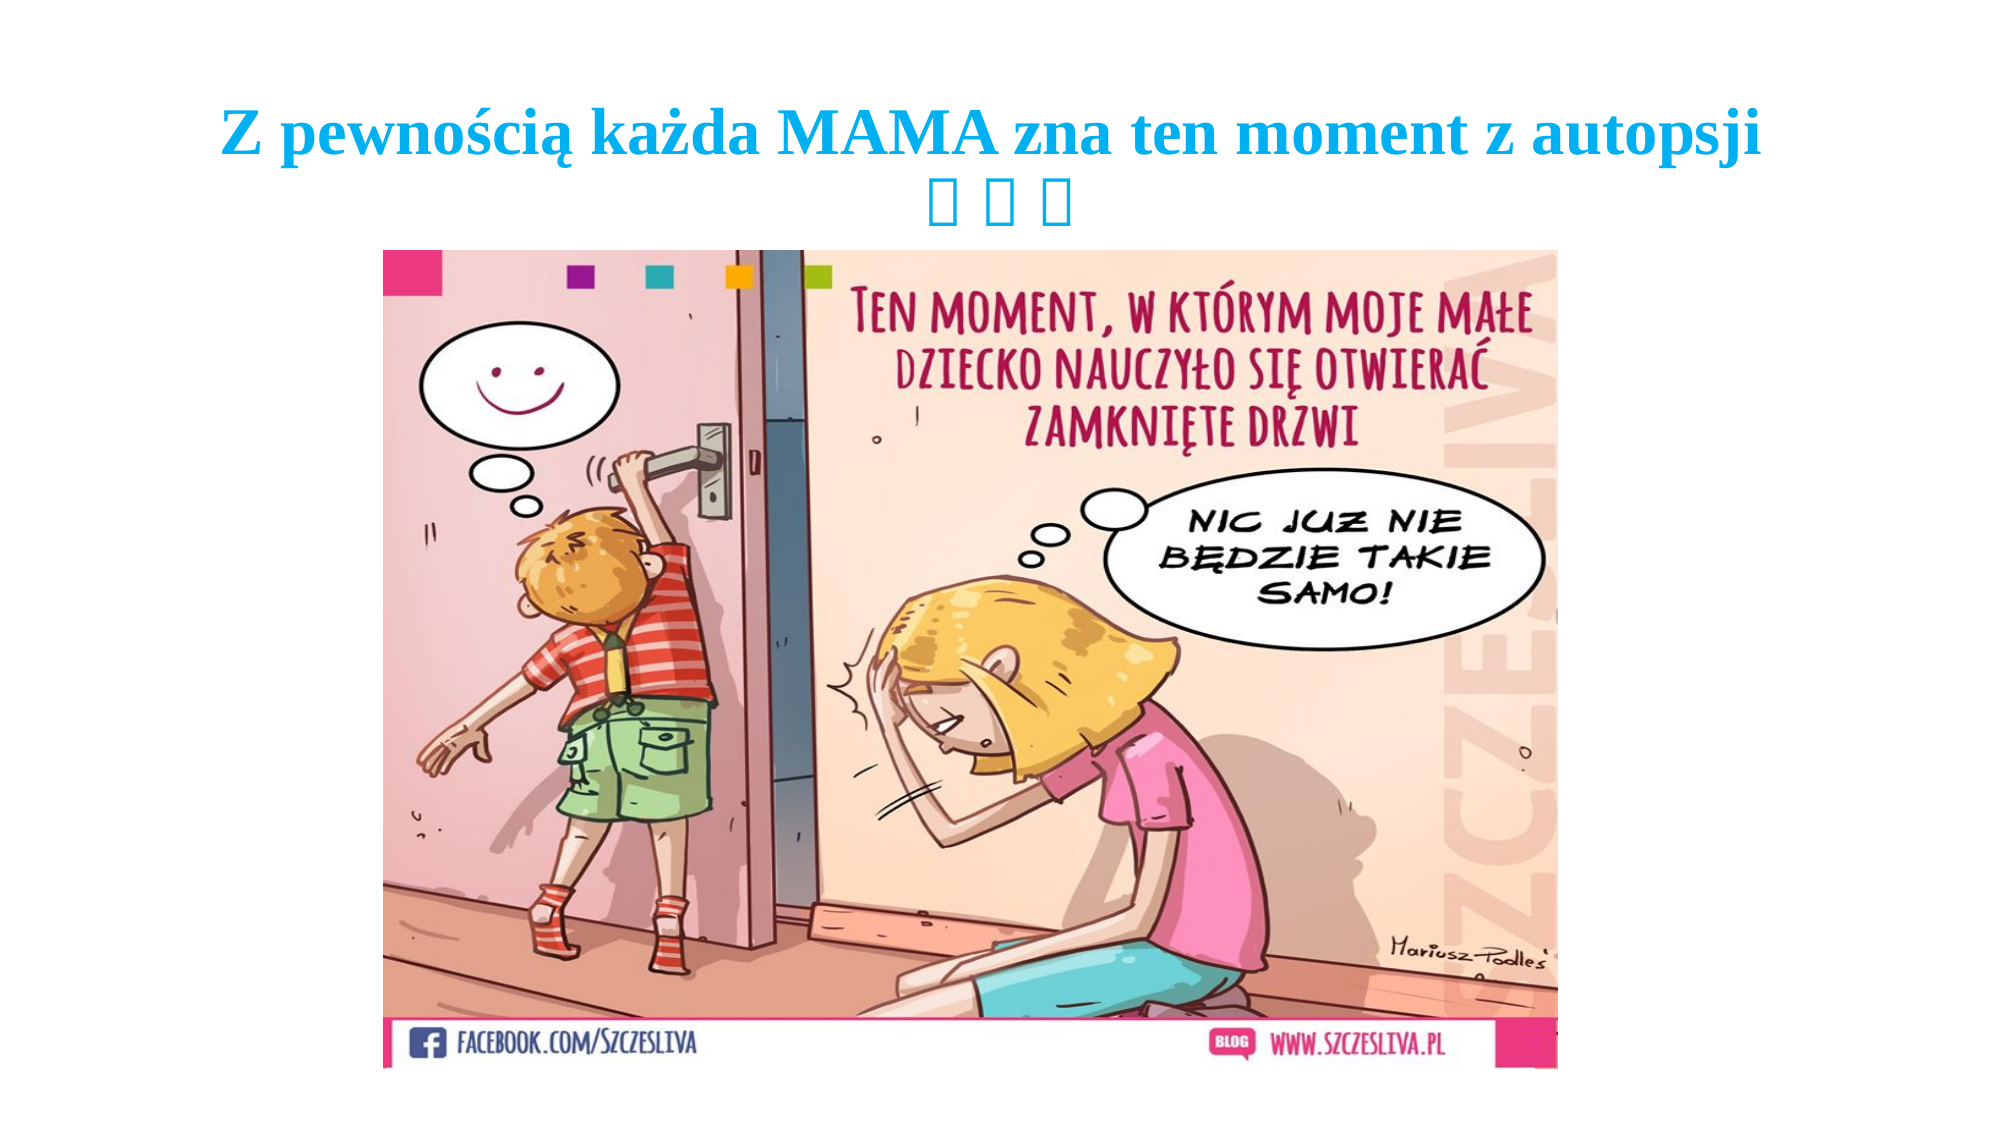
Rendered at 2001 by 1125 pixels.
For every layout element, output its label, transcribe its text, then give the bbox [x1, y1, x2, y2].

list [383, 250, 1558, 1069]
title Z pewnością każda MAMA zna ten moment z autopsji    [137, 59, 1863, 278]
